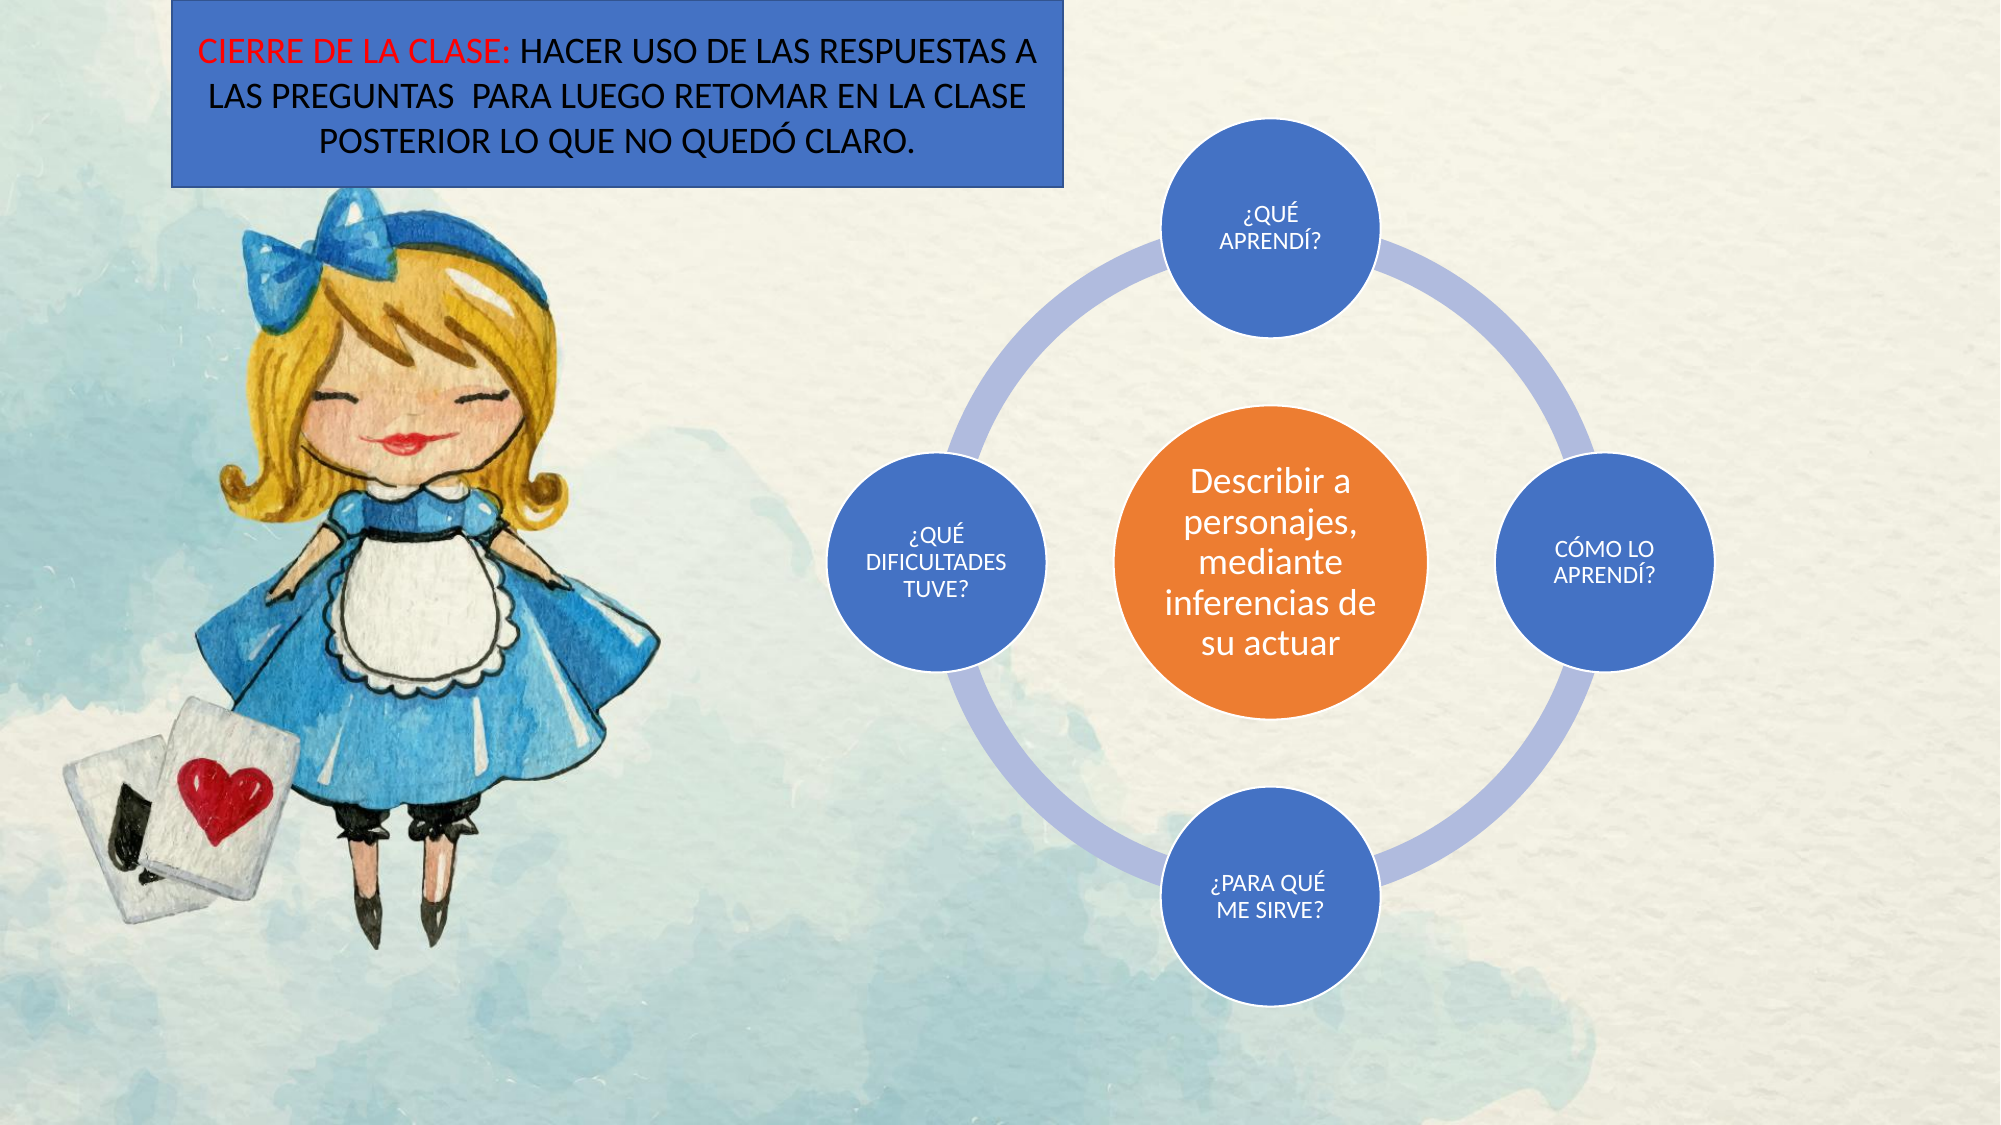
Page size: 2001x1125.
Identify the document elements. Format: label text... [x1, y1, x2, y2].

picture [0, 0, 2001, 1125]
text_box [663, 117, 1879, 1007]
text_box CIERRE DE LA CLASE: HACER USO DE LAS RESPUESTAS A LAS PREGUNTAS PARA LUEGO RETOMAR EN LA CLASE POSTERIOR LO QUE NO QUEDÓ CLARO. [171, 0, 1064, 188]
